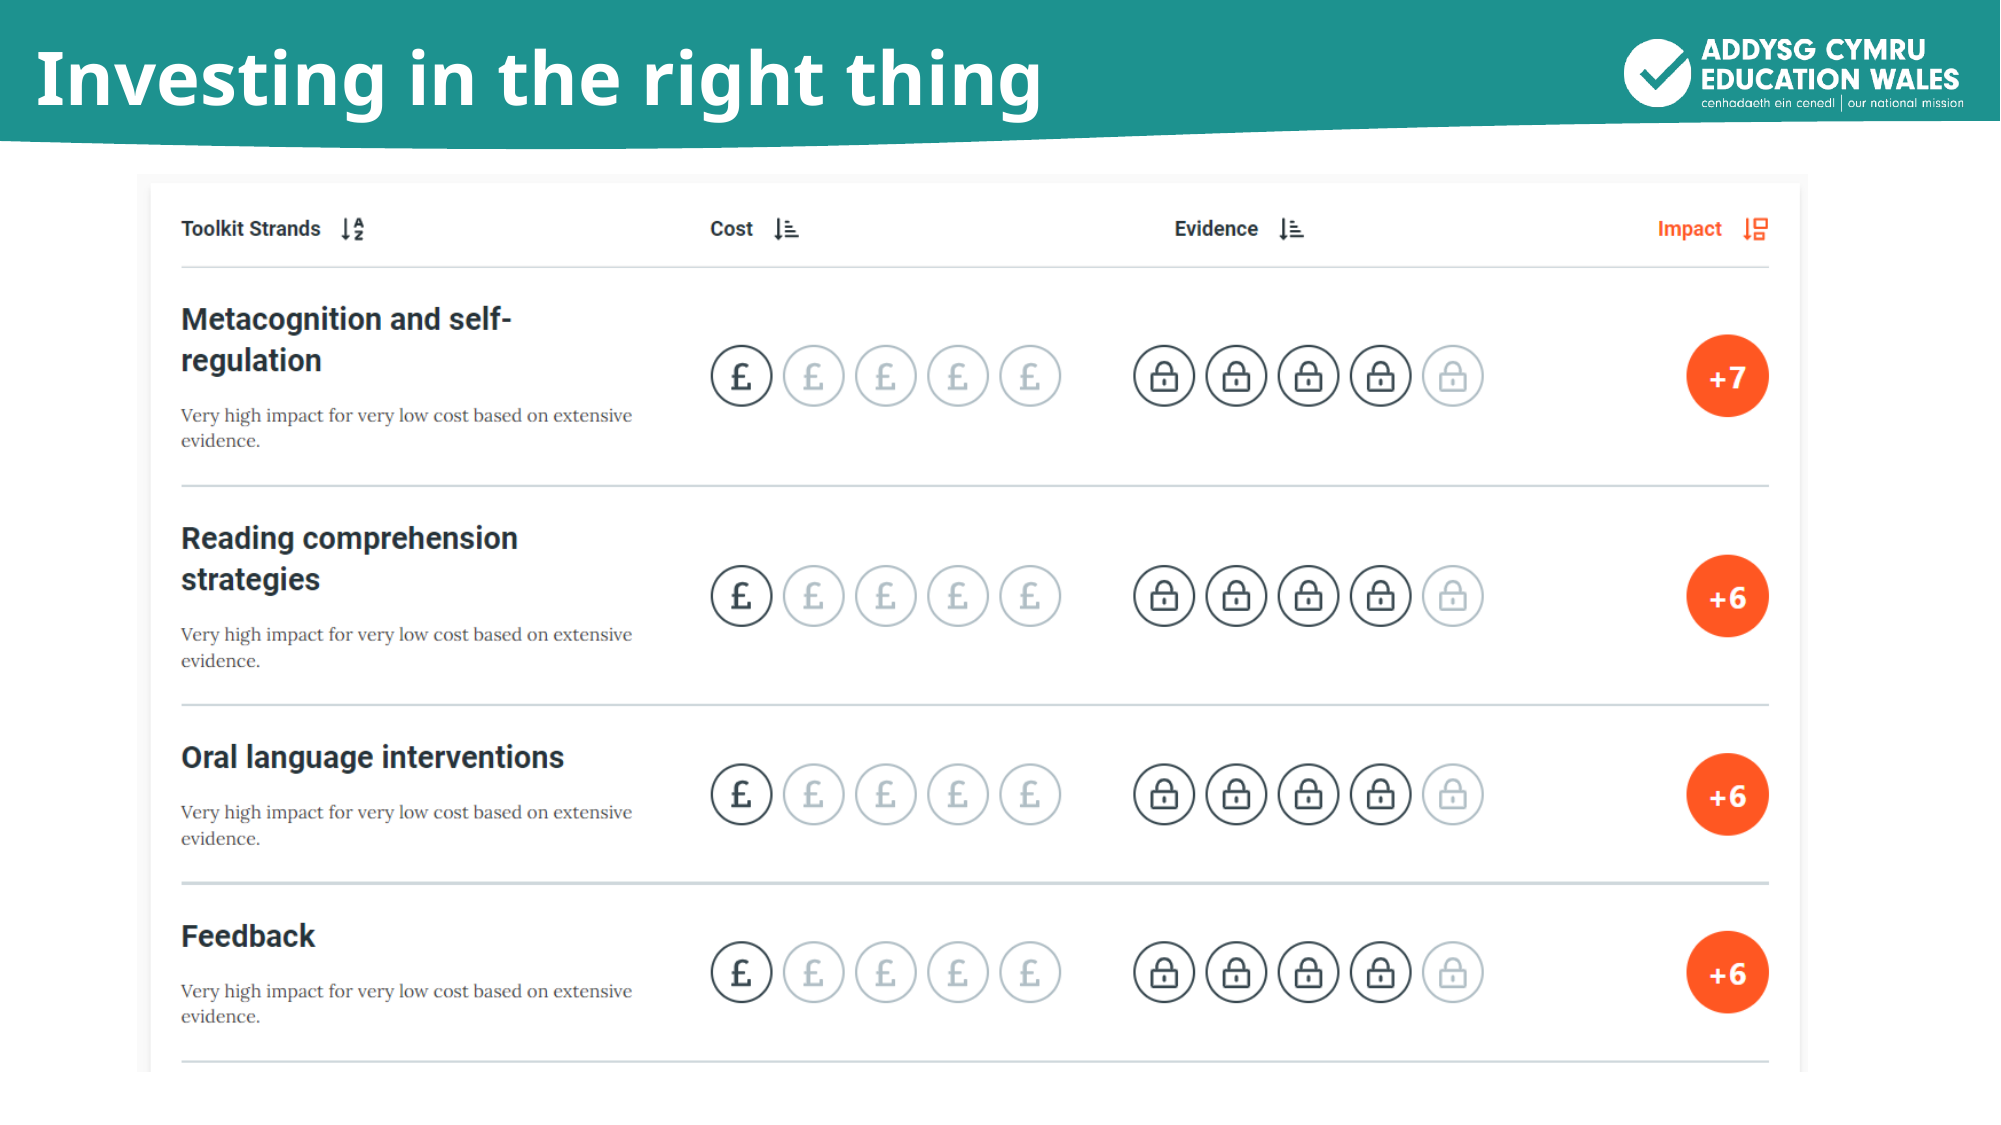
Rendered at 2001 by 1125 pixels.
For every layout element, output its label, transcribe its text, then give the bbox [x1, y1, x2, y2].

picture [1586, 0, 2000, 152]
text_box Investing in the right thing [21, 23, 1522, 129]
picture [137, 174, 1808, 1072]
text_box [0, 0, 1586, 151]
